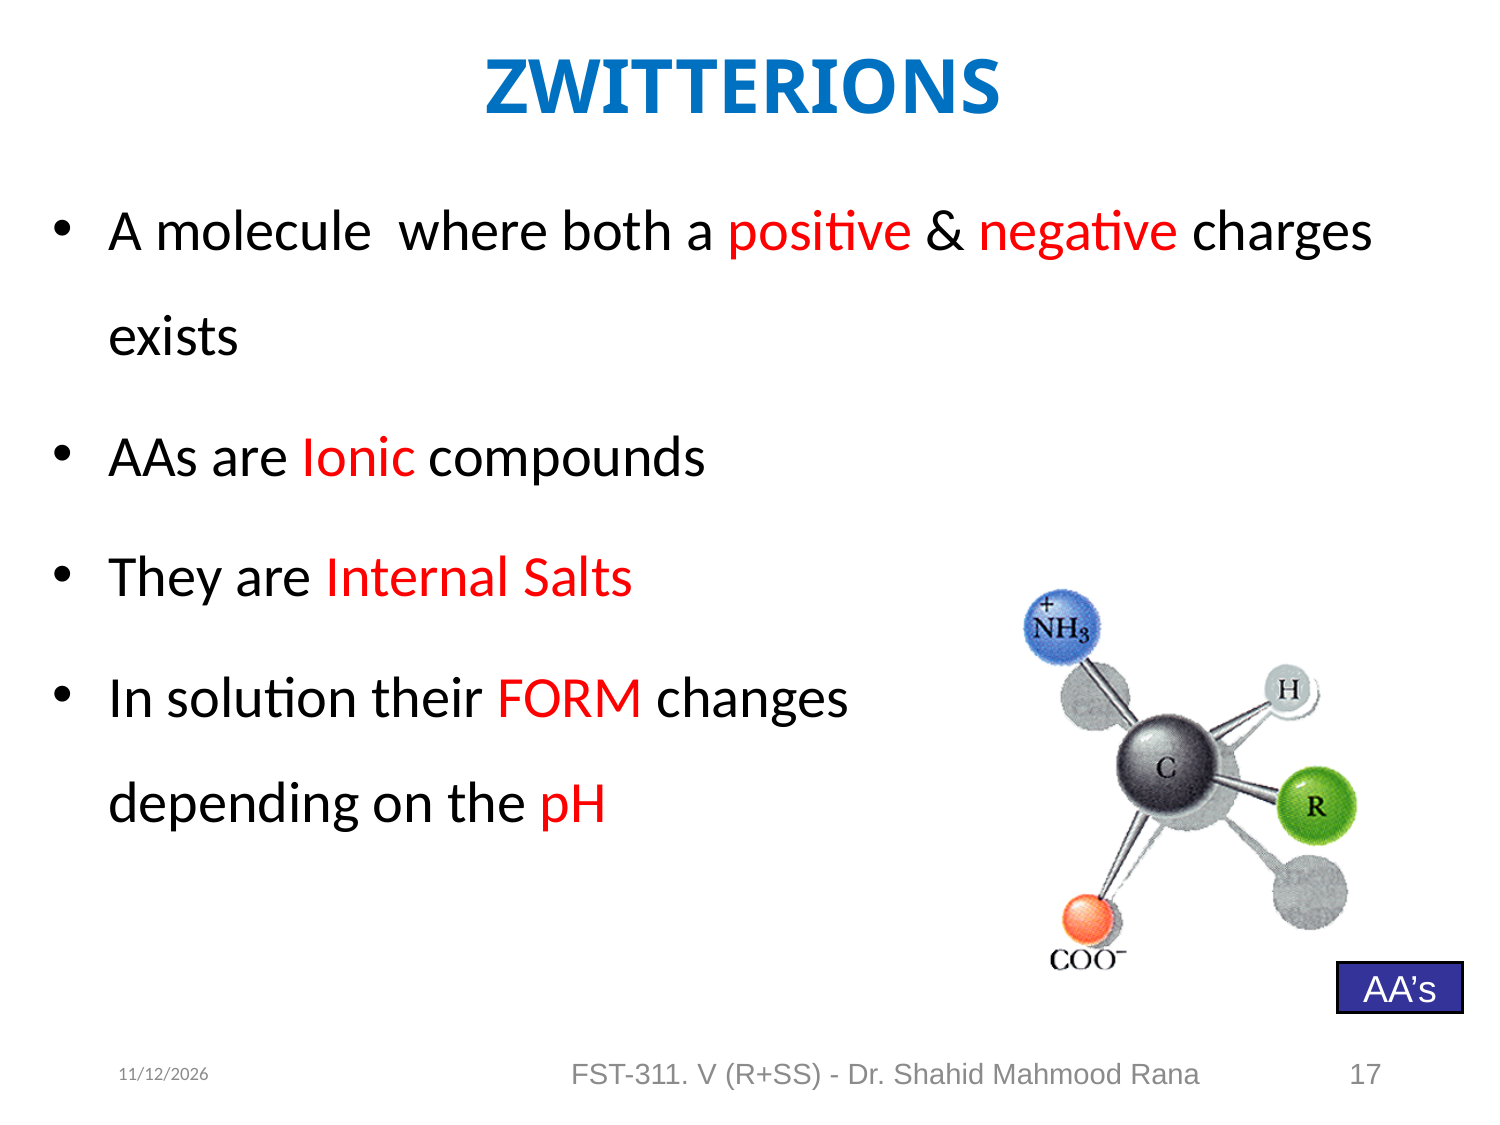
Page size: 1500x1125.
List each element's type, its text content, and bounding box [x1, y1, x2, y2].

footer FST-311. V (R+SS) - Dr. Shahid Mahmood Rana [496, 1042, 1059, 1103]
title ZWITTERIONS [24, 12, 1463, 138]
slide_number 17 [1059, 1042, 1397, 1103]
picture [1022, 587, 1361, 975]
list A molecule where both a positive & negative charges exists AAs are Ionic compounds They are Internal Salts In solution their FORM changes depending on the pH [37, 149, 1463, 963]
text_box AA’s [1337, 962, 1463, 1013]
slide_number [103, 1042, 441, 1103]
